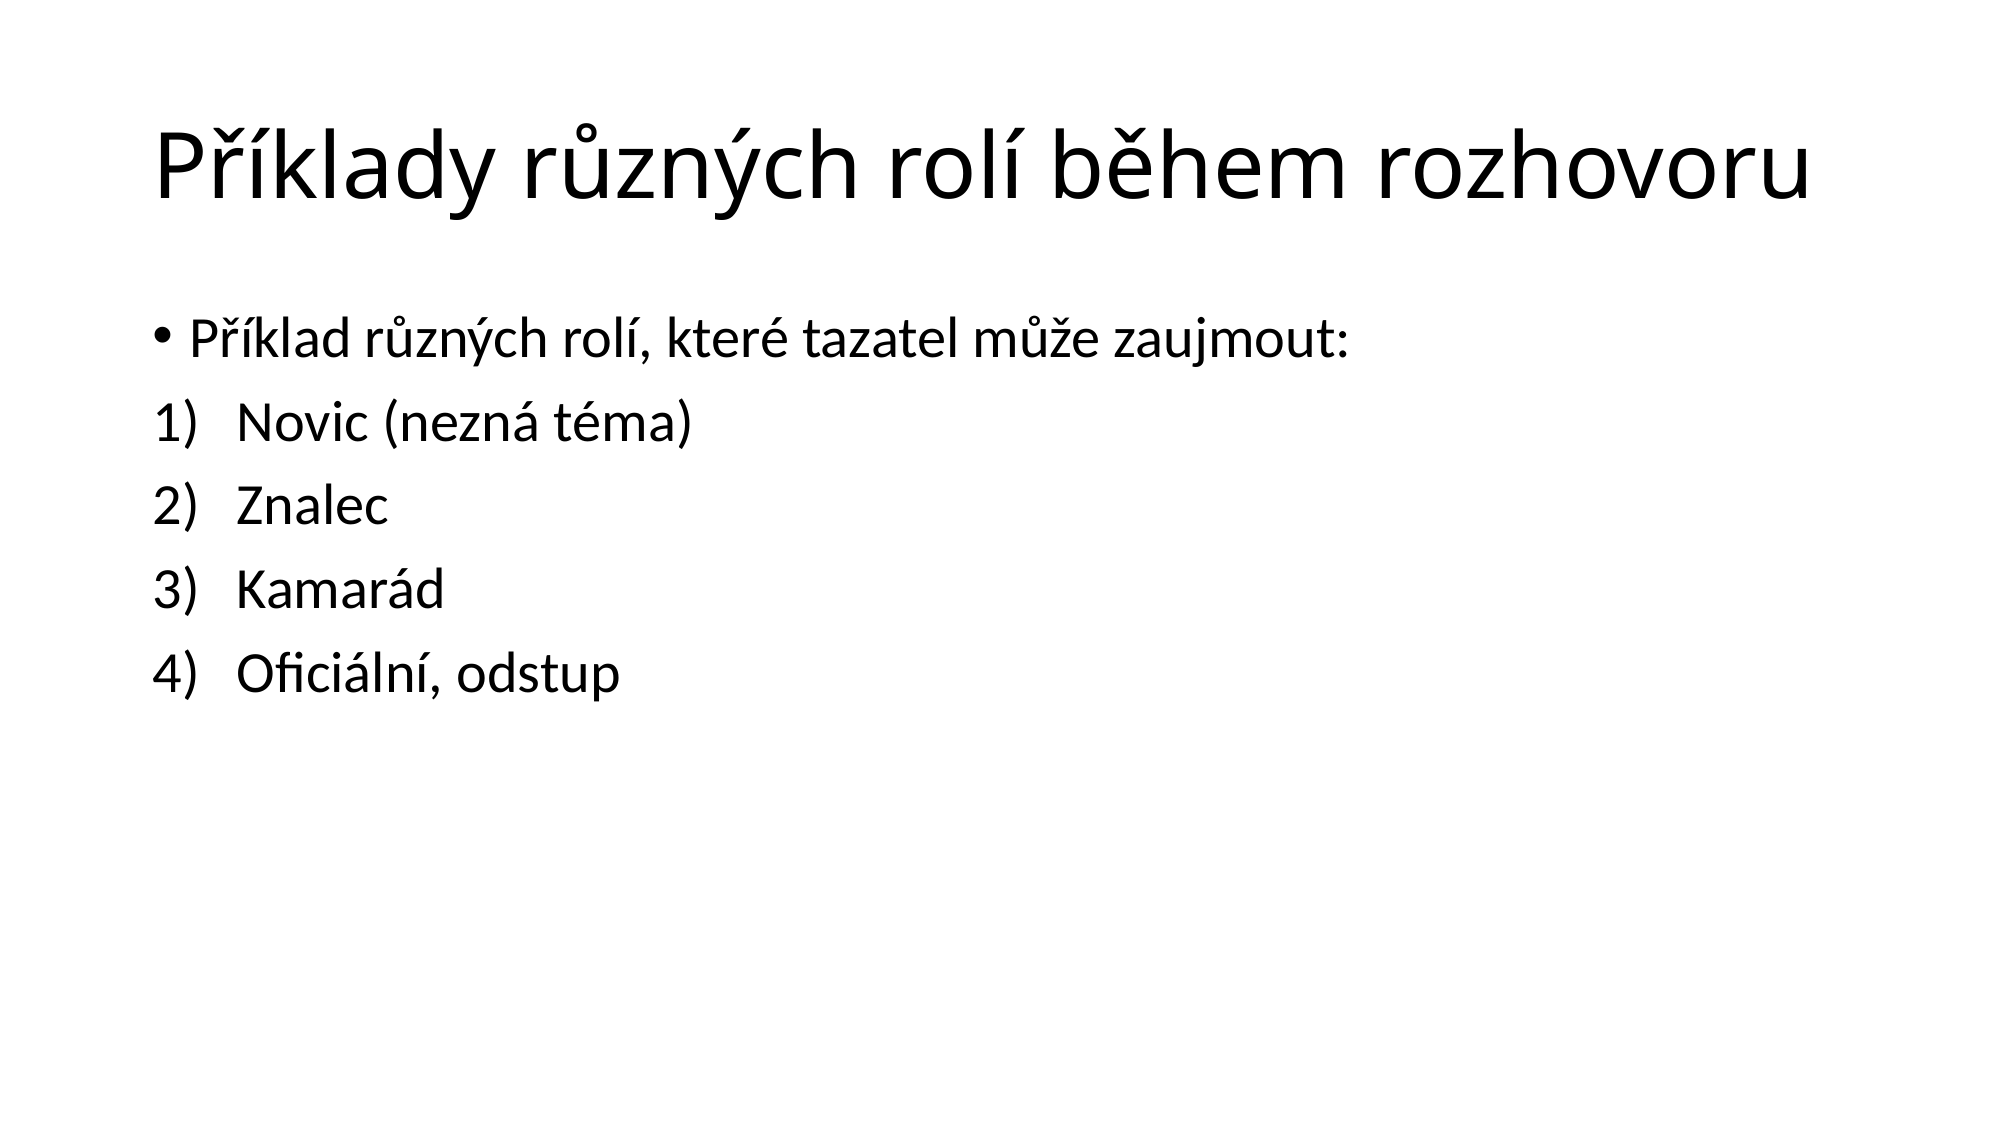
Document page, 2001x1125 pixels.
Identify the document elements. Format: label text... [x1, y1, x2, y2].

title Příklady různých rolí během rozhovoru [137, 59, 1863, 278]
list Příklad různých rolí, které tazatel může zaujmout: Novic (nezná téma) Znalec Kamarád Oficiální, odstup [137, 299, 1863, 1014]
